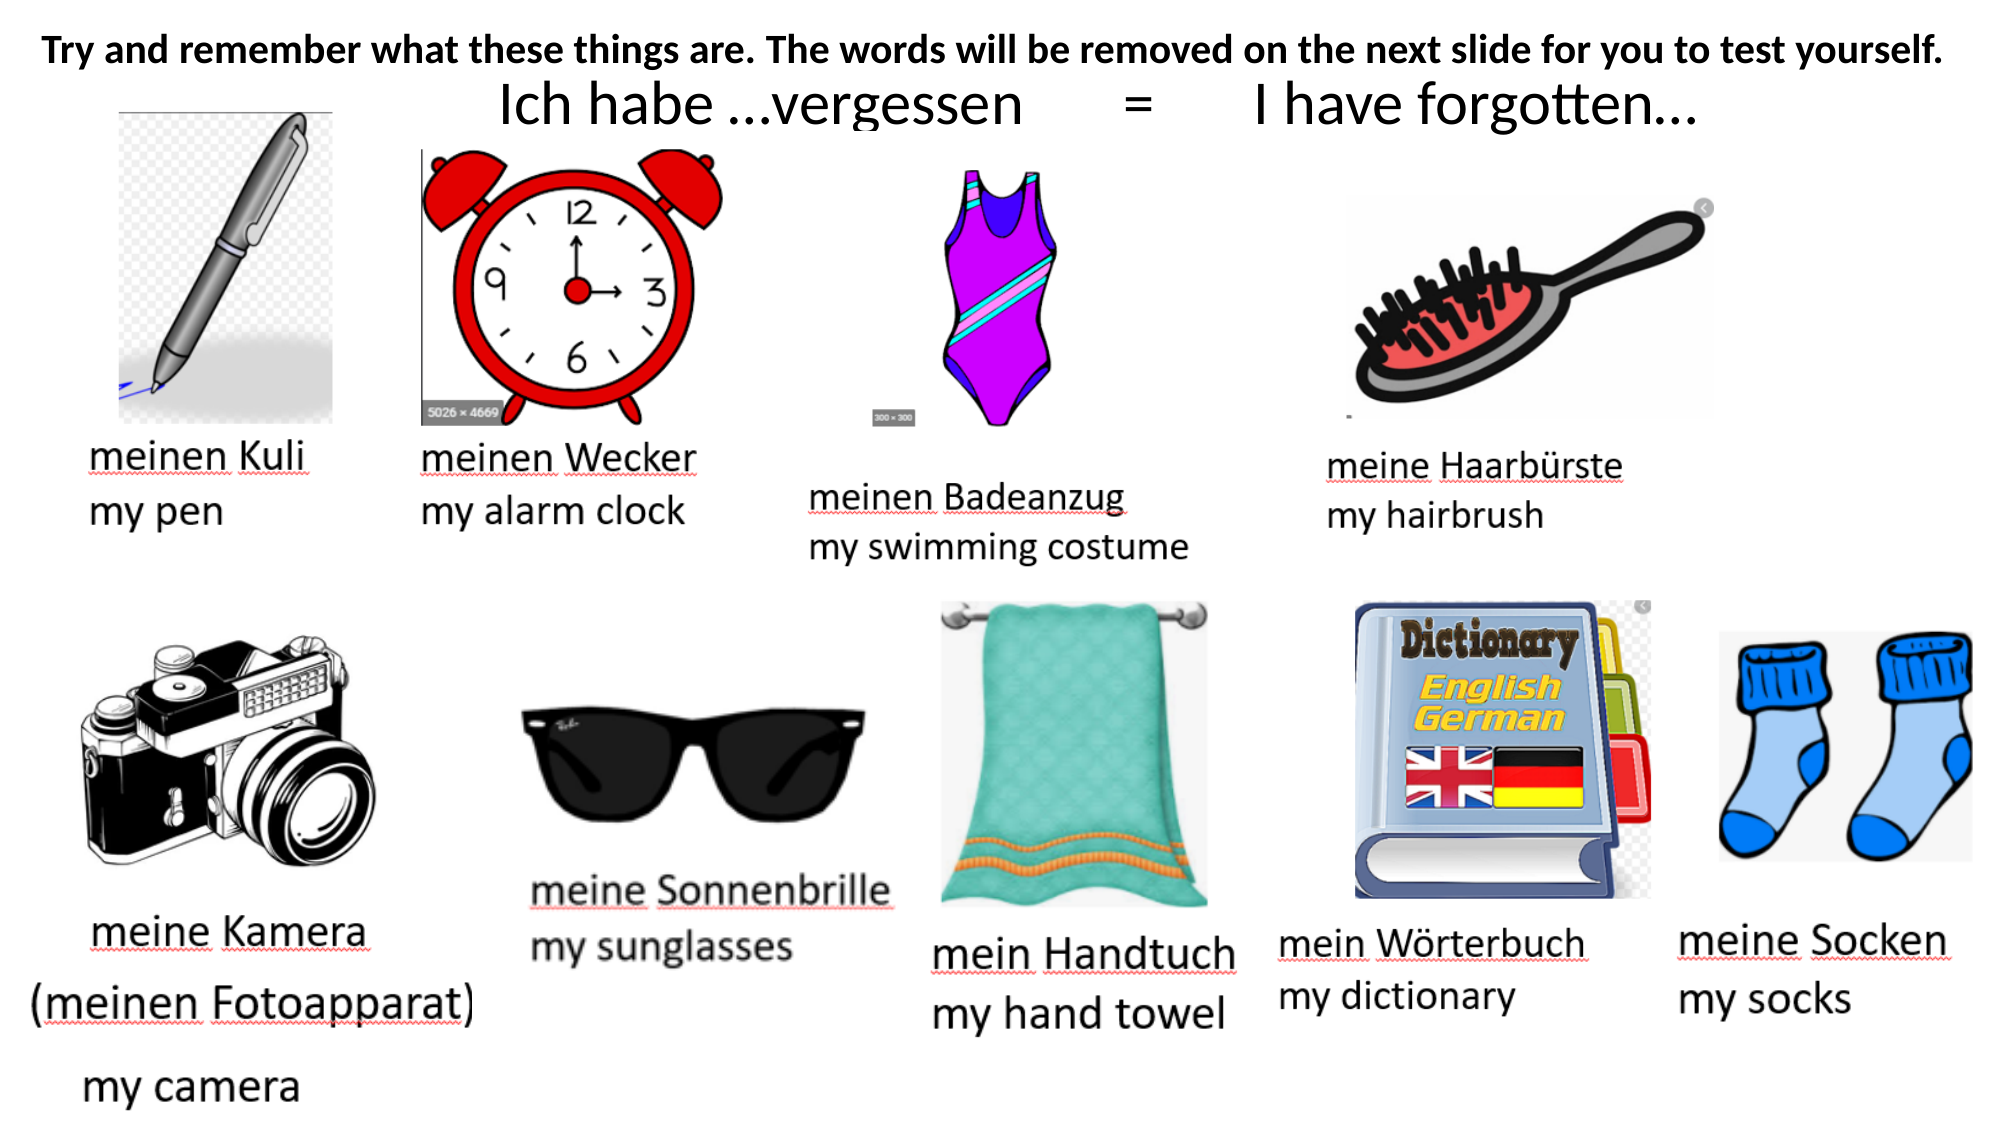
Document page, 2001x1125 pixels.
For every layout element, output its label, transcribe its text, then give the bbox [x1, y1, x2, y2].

picture [793, 131, 1199, 579]
text_box Try and remember what these things are. The words will be removed on the next slide for you to test yourself. [26, 14, 1979, 79]
picture [55, 102, 371, 539]
picture [409, 126, 756, 539]
picture [1304, 147, 1714, 567]
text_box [0, 547, 485, 1116]
picture [472, 589, 1251, 1058]
text_box Ich habe …vergessen = I have forgotten… [484, 79, 1879, 145]
picture [1257, 570, 2000, 1038]
